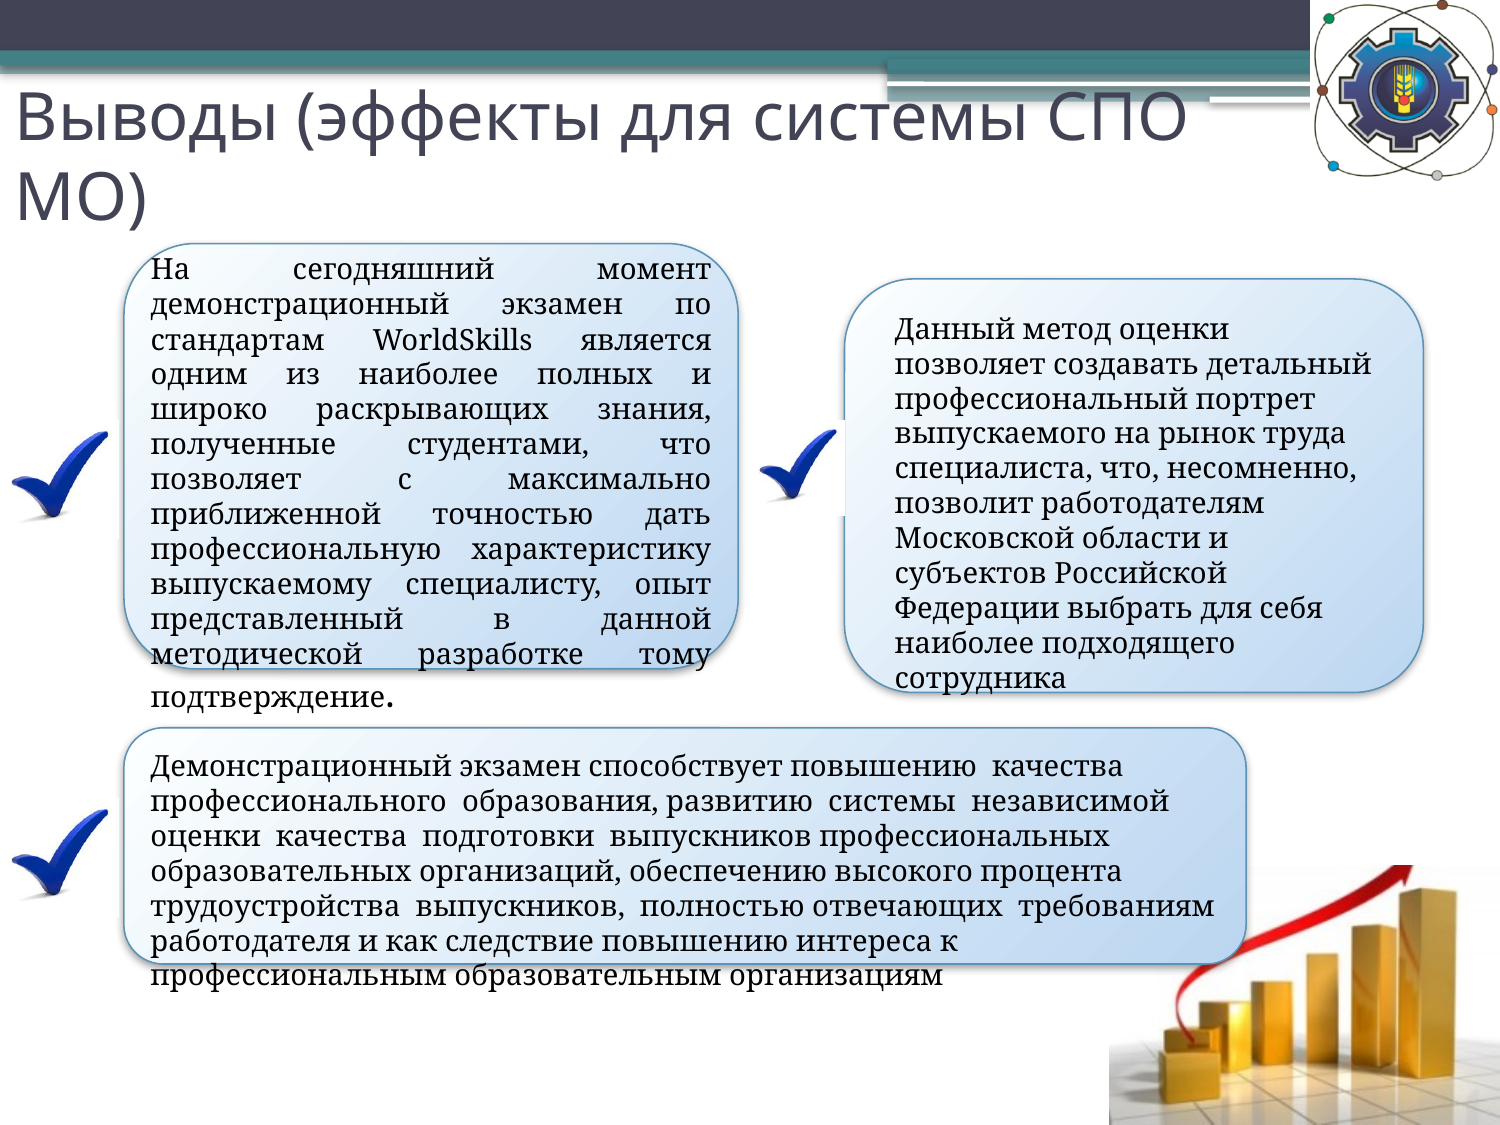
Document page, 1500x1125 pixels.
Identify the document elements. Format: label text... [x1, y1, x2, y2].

text_box [843, 278, 1425, 685]
text_box Демонстрационный экзамен способствует повышению качества профессионального образования, развитию системы независимой оценки качества подготовки выпускников профессиональных образовательных организаций, обеспечению высокого процента трудоустройства выпускников, полностью отвечающих требованиям работодателя и как следствие повышению интереса к профессиональным образовательным организациям [135, 739, 1247, 1045]
picture [0, 798, 119, 917]
text_box [123, 275, 135, 638]
picture [1310, 0, 1500, 181]
title Выводы (эффекты для системы СПО МО) [0, 66, 1350, 242]
text_box Данный метод оценки позволяет создавать детальный профессиональный портрет выпускаемого на рынок труда специалиста, что, несомненно, позволит работодателям Московской области и субъектов Российской Федерации выбрать для себя наиболее подходящего сотрудника [879, 302, 1388, 737]
picture [749, 420, 845, 516]
picture [0, 420, 119, 540]
picture [1109, 865, 1500, 1125]
text_box На сегодняшний момент демонстрационный экзамен по стандартам WorldSkills является одним из наиболее полных и широко раскрывающих знания, полученные студентами, что позволяет с максимально приближенной точностью дать профессиональную характеристику выпускаемому специалисту, опыт представленный в данной методической разработке тому подтверждение. [135, 243, 727, 723]
text_box [727, 274, 739, 638]
text_box [123, 726, 1236, 954]
